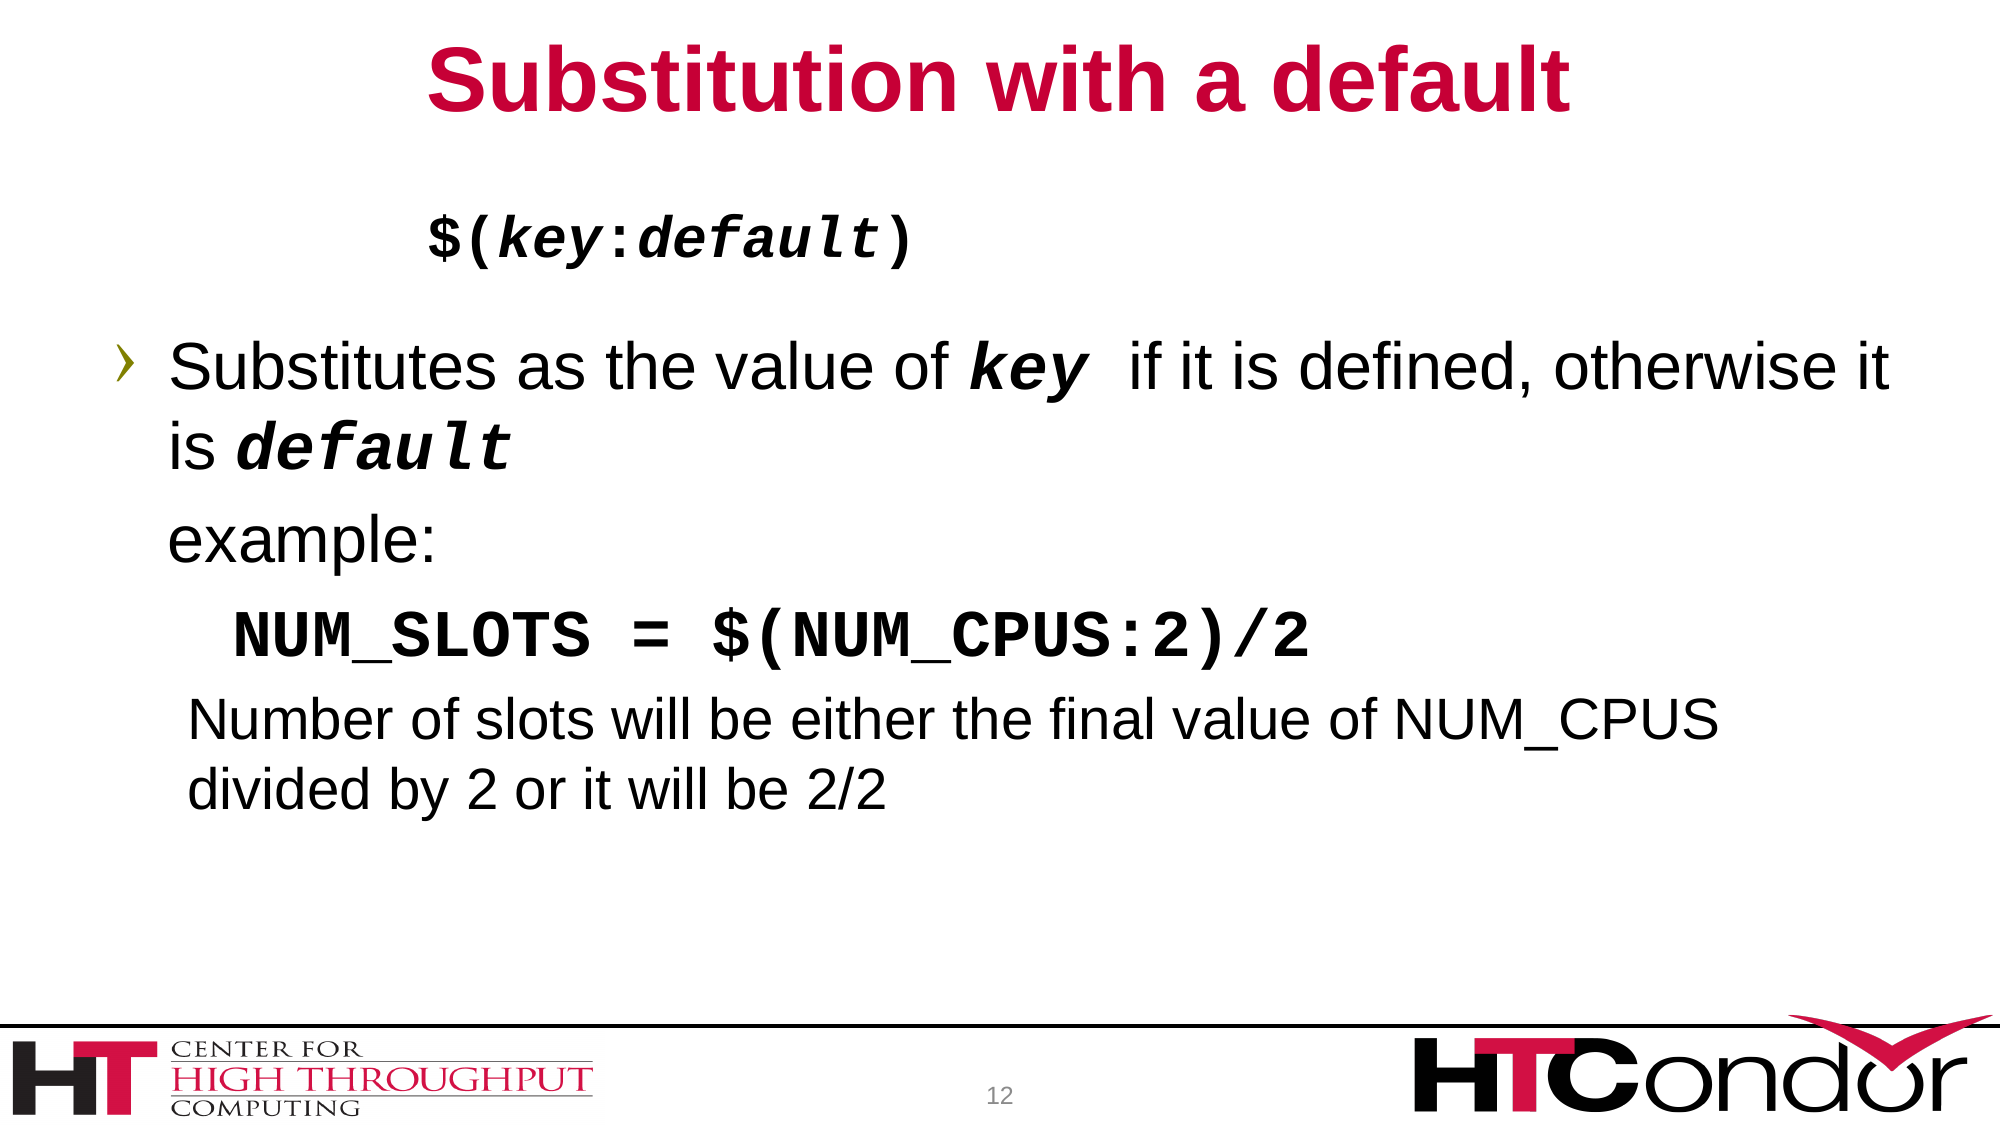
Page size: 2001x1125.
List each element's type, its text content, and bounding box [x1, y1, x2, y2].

list $(key:default) Substitutes as the value of key if it is defined, otherwise it is default example: NUM_SLOTS = $(NUM_CPUS:2)/2 Number of slots will be either the final value of NUM_CPUS divided by 2 or it will be 2/2 [97, 191, 1913, 916]
picture [0, 1029, 605, 1125]
title Substitution with a default [0, 0, 2000, 150]
picture [1407, 1014, 2000, 1119]
slide_number 12 [766, 1065, 1234, 1125]
